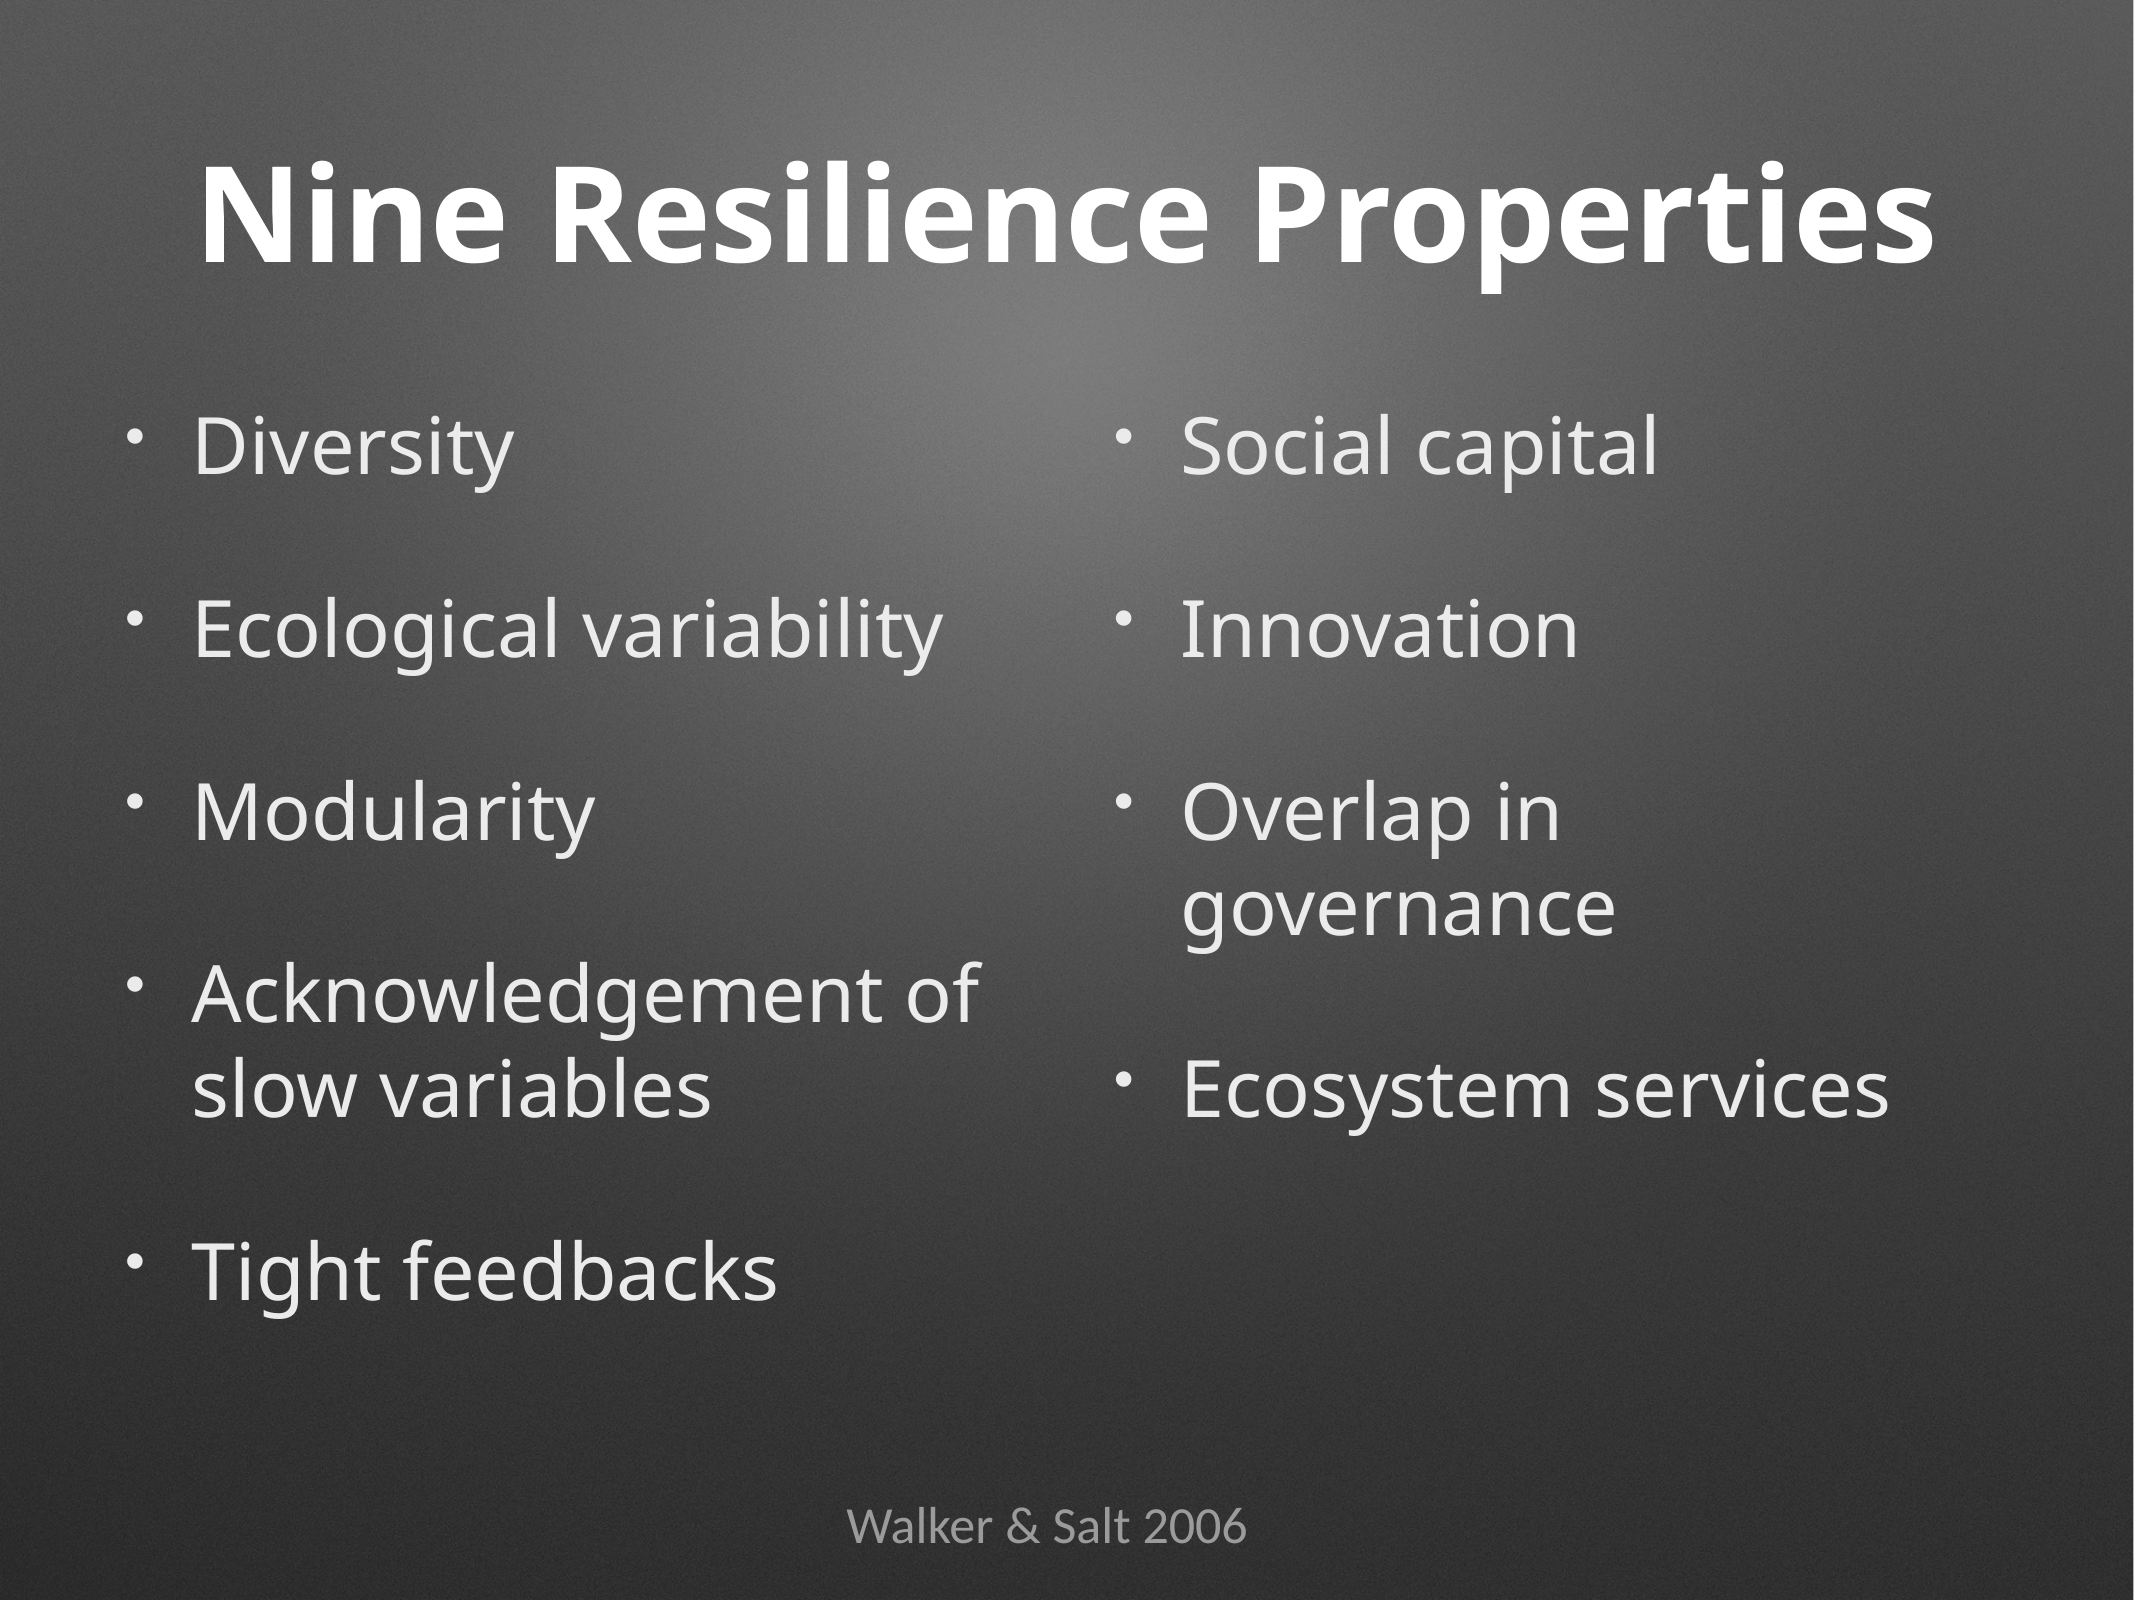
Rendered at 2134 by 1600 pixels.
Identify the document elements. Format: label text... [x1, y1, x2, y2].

title Nine Resilience Properties [124, 32, 2009, 386]
text_box Walker & Salt 2006 [837, 1483, 1257, 1563]
list Diversity Ecological variability Modularity Acknowledgement of slow variables Tight feedbacks Social capital Innovation Overlap in governance Ecosystem services [124, 395, 2009, 1441]
picture [0, 0, 2134, 1600]
